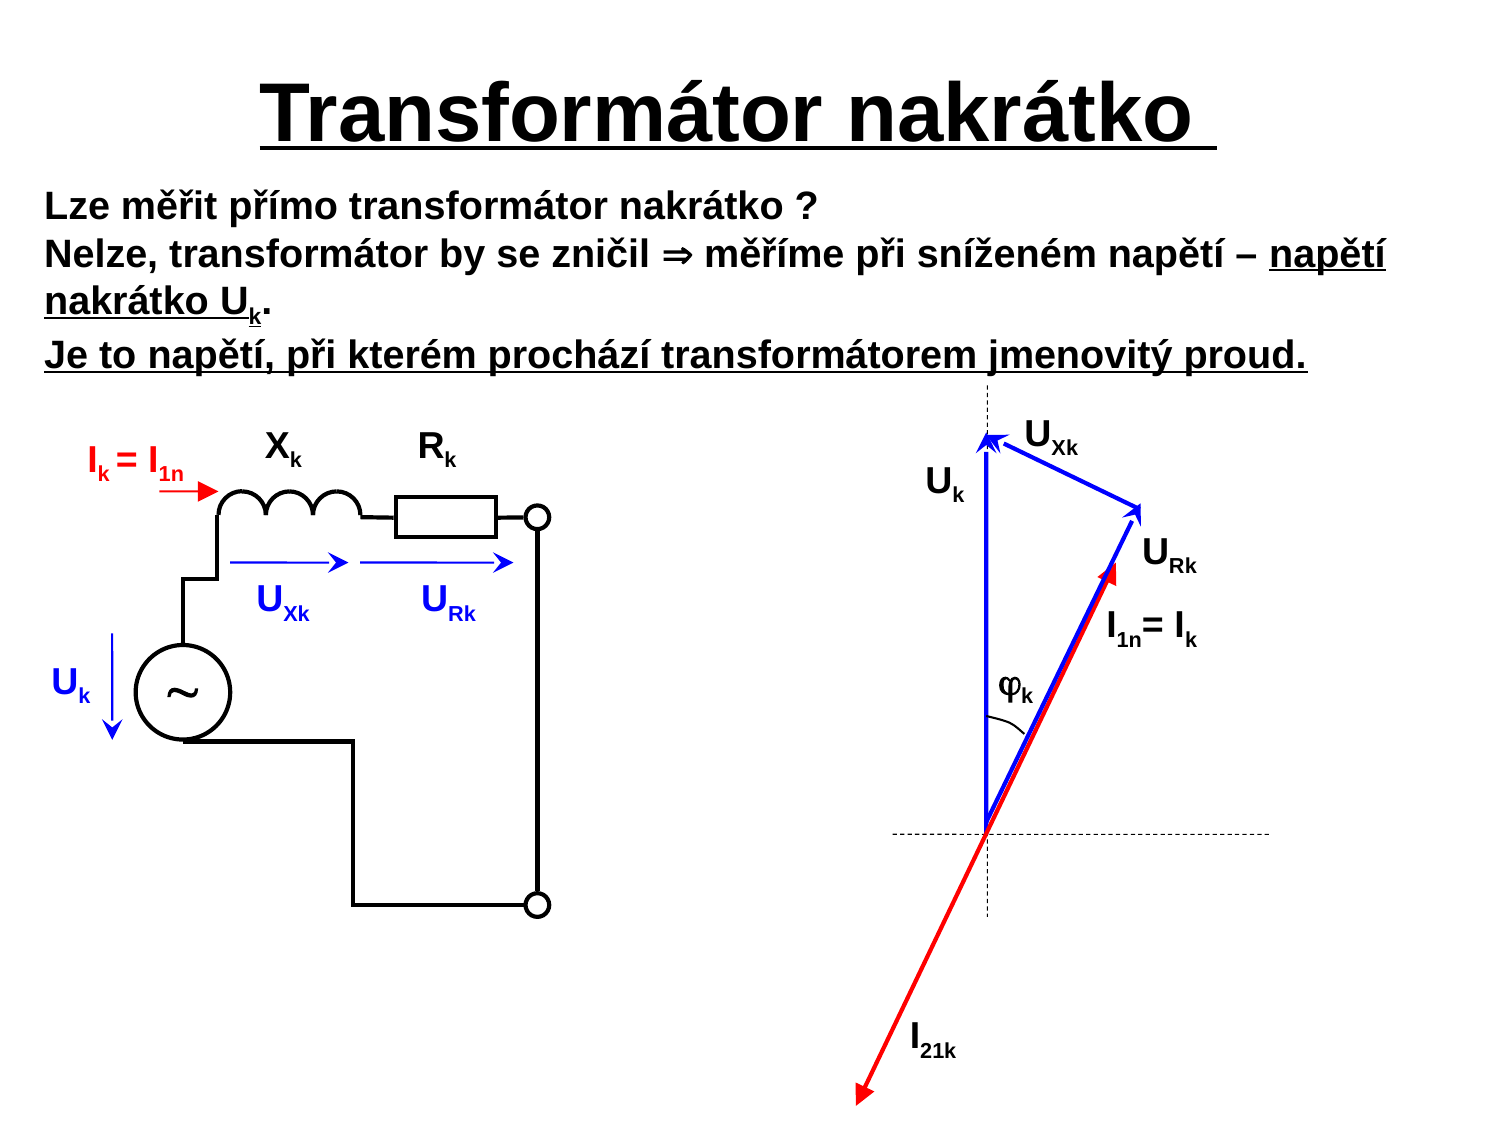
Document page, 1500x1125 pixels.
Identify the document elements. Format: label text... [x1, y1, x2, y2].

text_box [101, 719, 123, 740]
text_box I21k [891, 1011, 975, 1063]
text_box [135, 420, 550, 917]
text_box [892, 385, 1271, 917]
text_box [855, 917, 947, 1106]
text_box Lze měřit přímo transformátor nakrátko ? Nelze, transformátor by se zničil  měříme při sníženém napětí – napětí nakrátko Uk. Je to napětí, při kterém prochází transformátorem jmenovitý proud. [29, 172, 1471, 384]
text_box Transformátor nakrátko [183, 42, 1294, 172]
text_box Ik = I1n [64, 434, 135, 486]
text_box Uk [41, 656, 101, 709]
